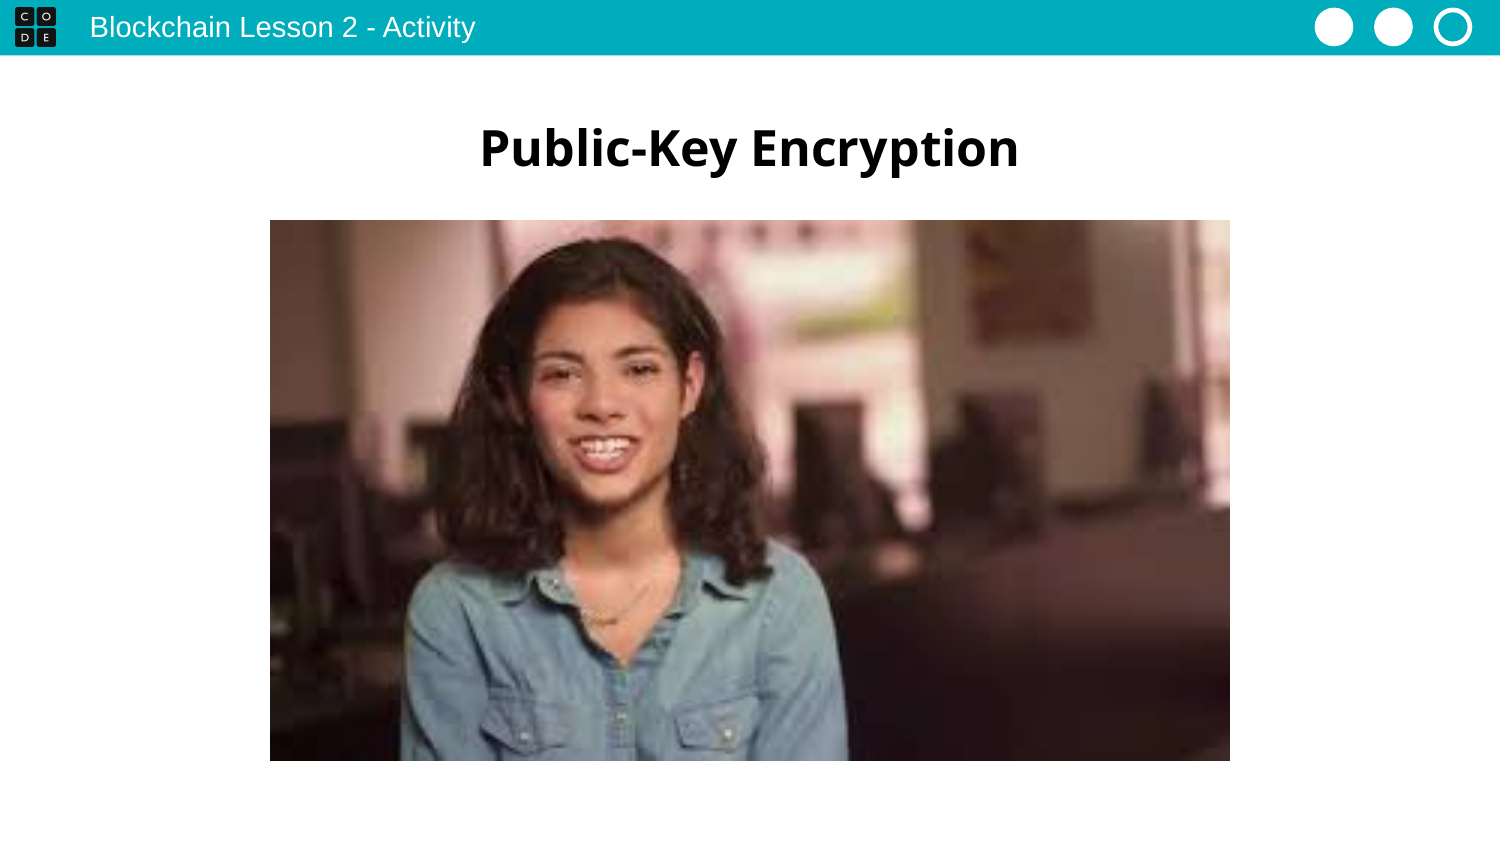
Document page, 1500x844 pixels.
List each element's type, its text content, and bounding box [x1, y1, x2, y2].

subtitle Public-Key Encryption [450, 70, 1050, 219]
text_box Blockchain Lesson 2 - Activity [74, 0, 825, 53]
picture [270, 220, 1230, 761]
picture [15, 7, 56, 47]
